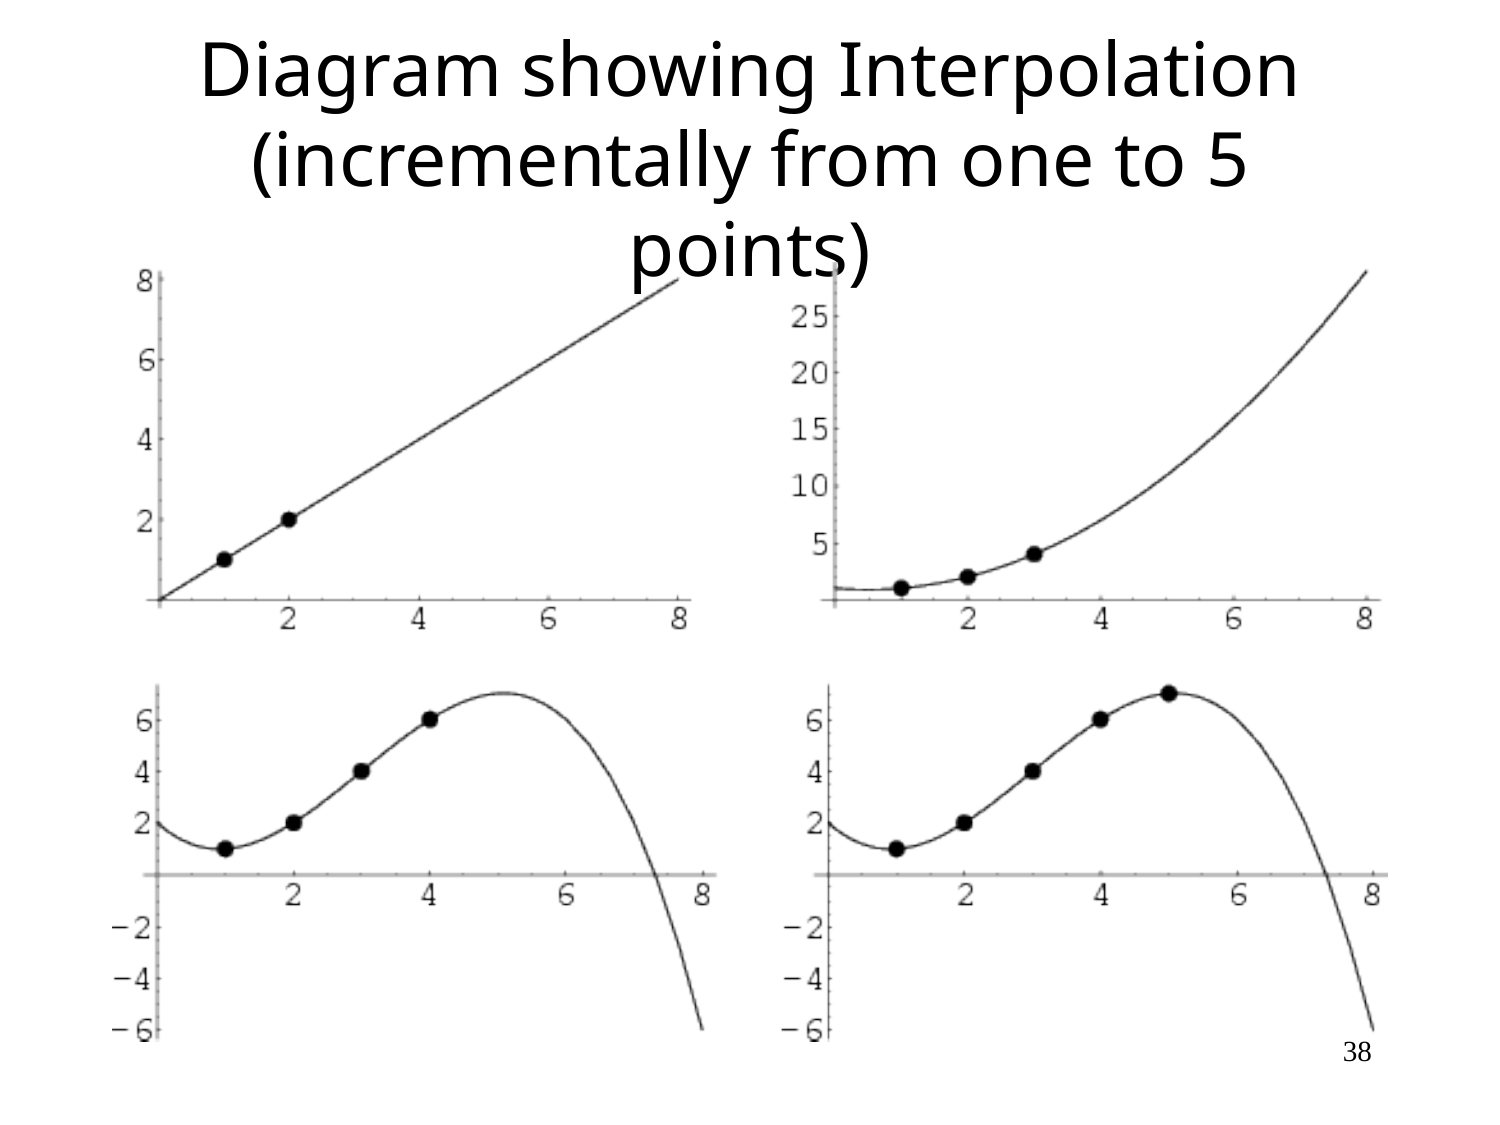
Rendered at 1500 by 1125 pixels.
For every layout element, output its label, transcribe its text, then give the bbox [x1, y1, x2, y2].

picture [112, 262, 1388, 1043]
title Diagram showing Interpolation (incrementally from one to 5 points) [112, 62, 1388, 250]
slide_number 38 [1074, 1048, 1388, 1100]
